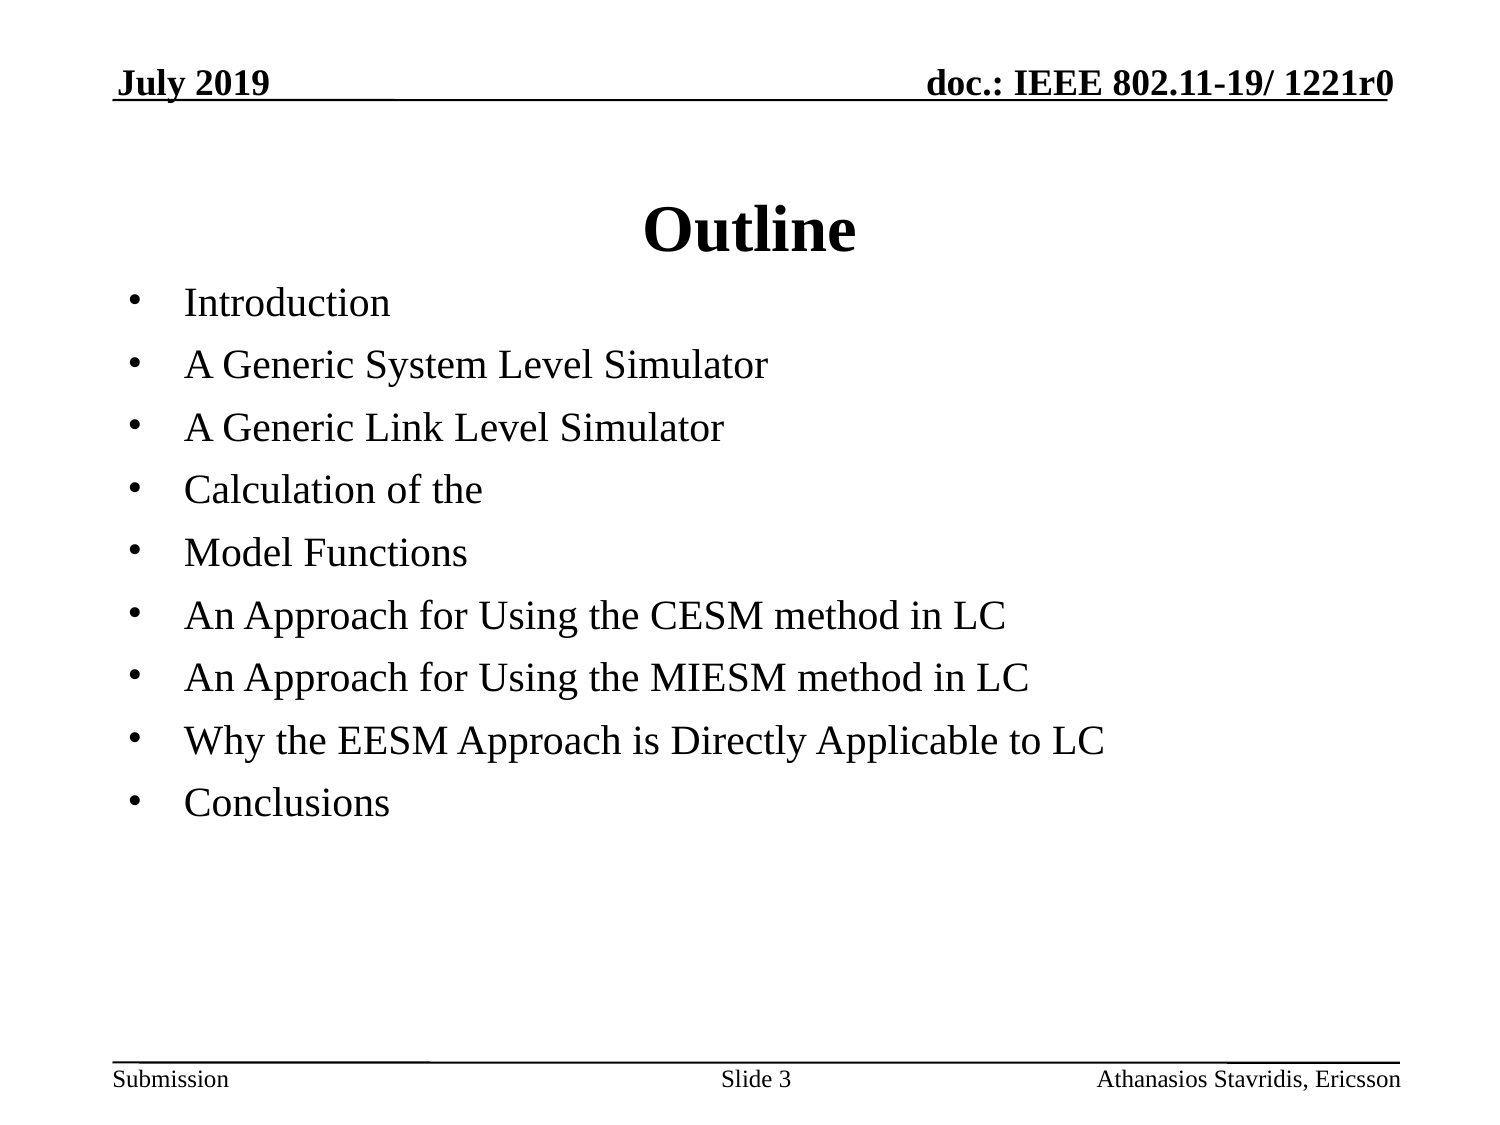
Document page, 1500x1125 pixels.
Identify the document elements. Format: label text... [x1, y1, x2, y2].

slide_number Slide 3 [712, 1061, 800, 1123]
title Outline [112, 129, 1388, 321]
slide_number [116, 58, 507, 104]
footer Athanasios Stavridis, Ericsson [1031, 1061, 1402, 1093]
